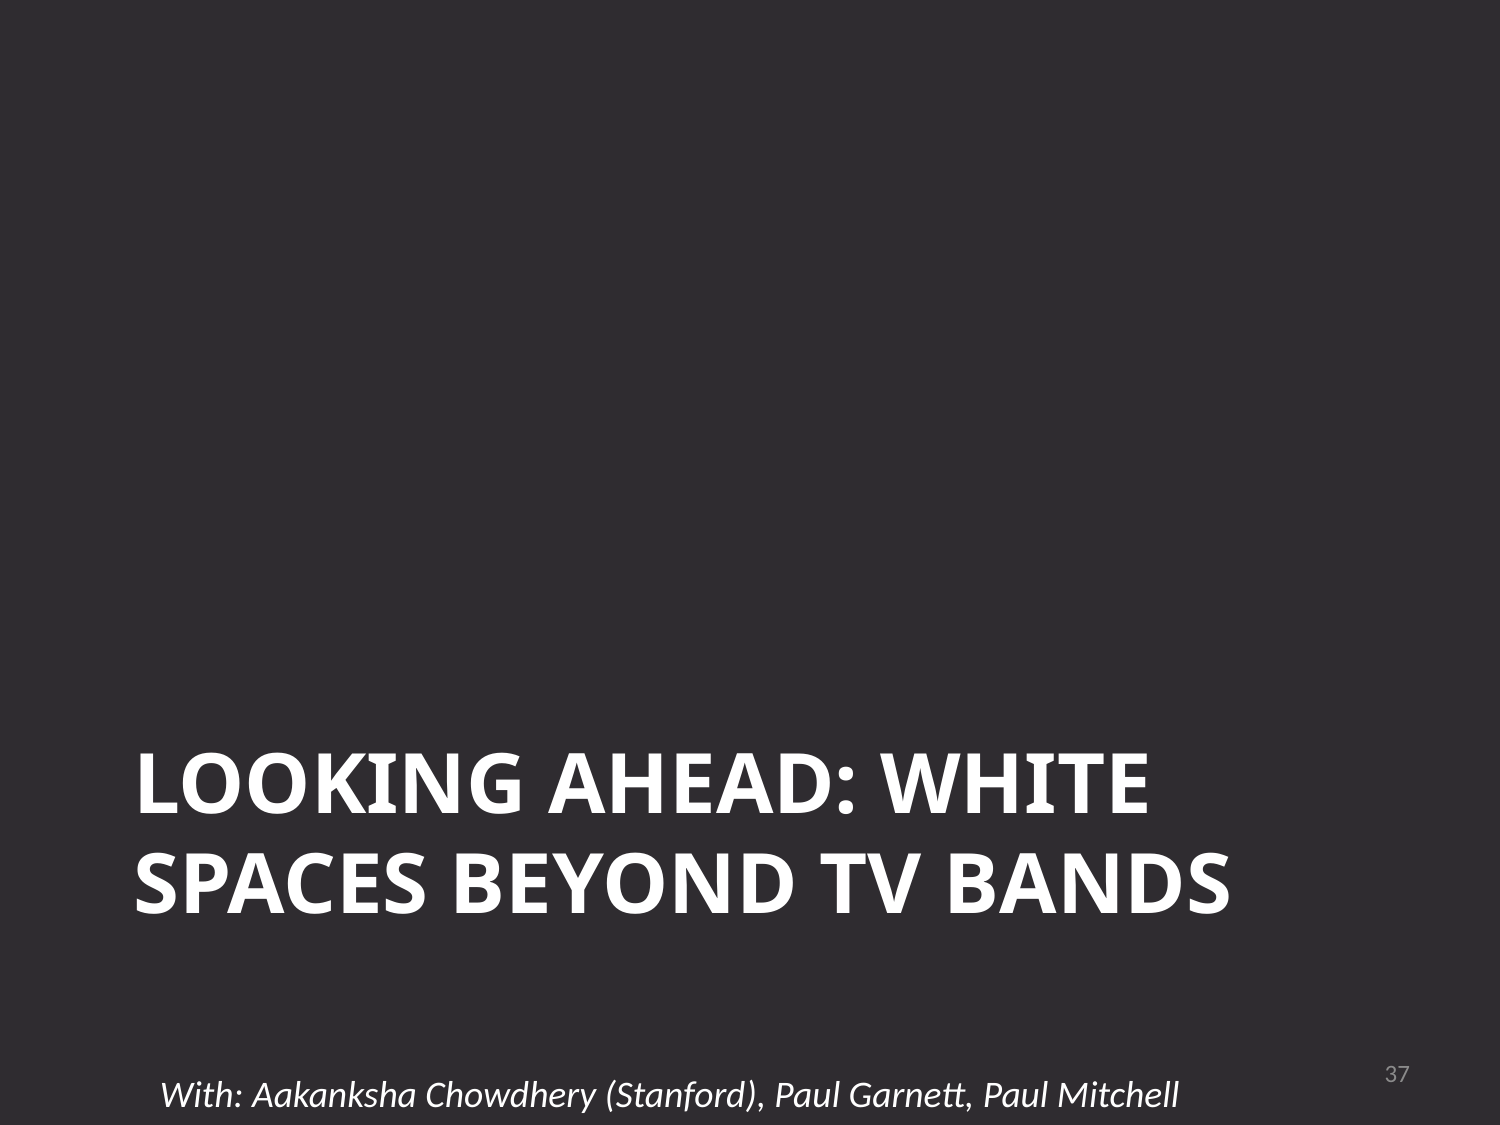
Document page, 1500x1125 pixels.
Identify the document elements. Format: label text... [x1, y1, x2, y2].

text_box With: Aakanksha Chowdhery (Stanford), Paul Garnett, Paul Mitchell [145, 1062, 1196, 1123]
slide_number 37 [1074, 1042, 1425, 1103]
title LOOking AHEAD: white spaces beyonD tv BANDS [118, 722, 1394, 947]
